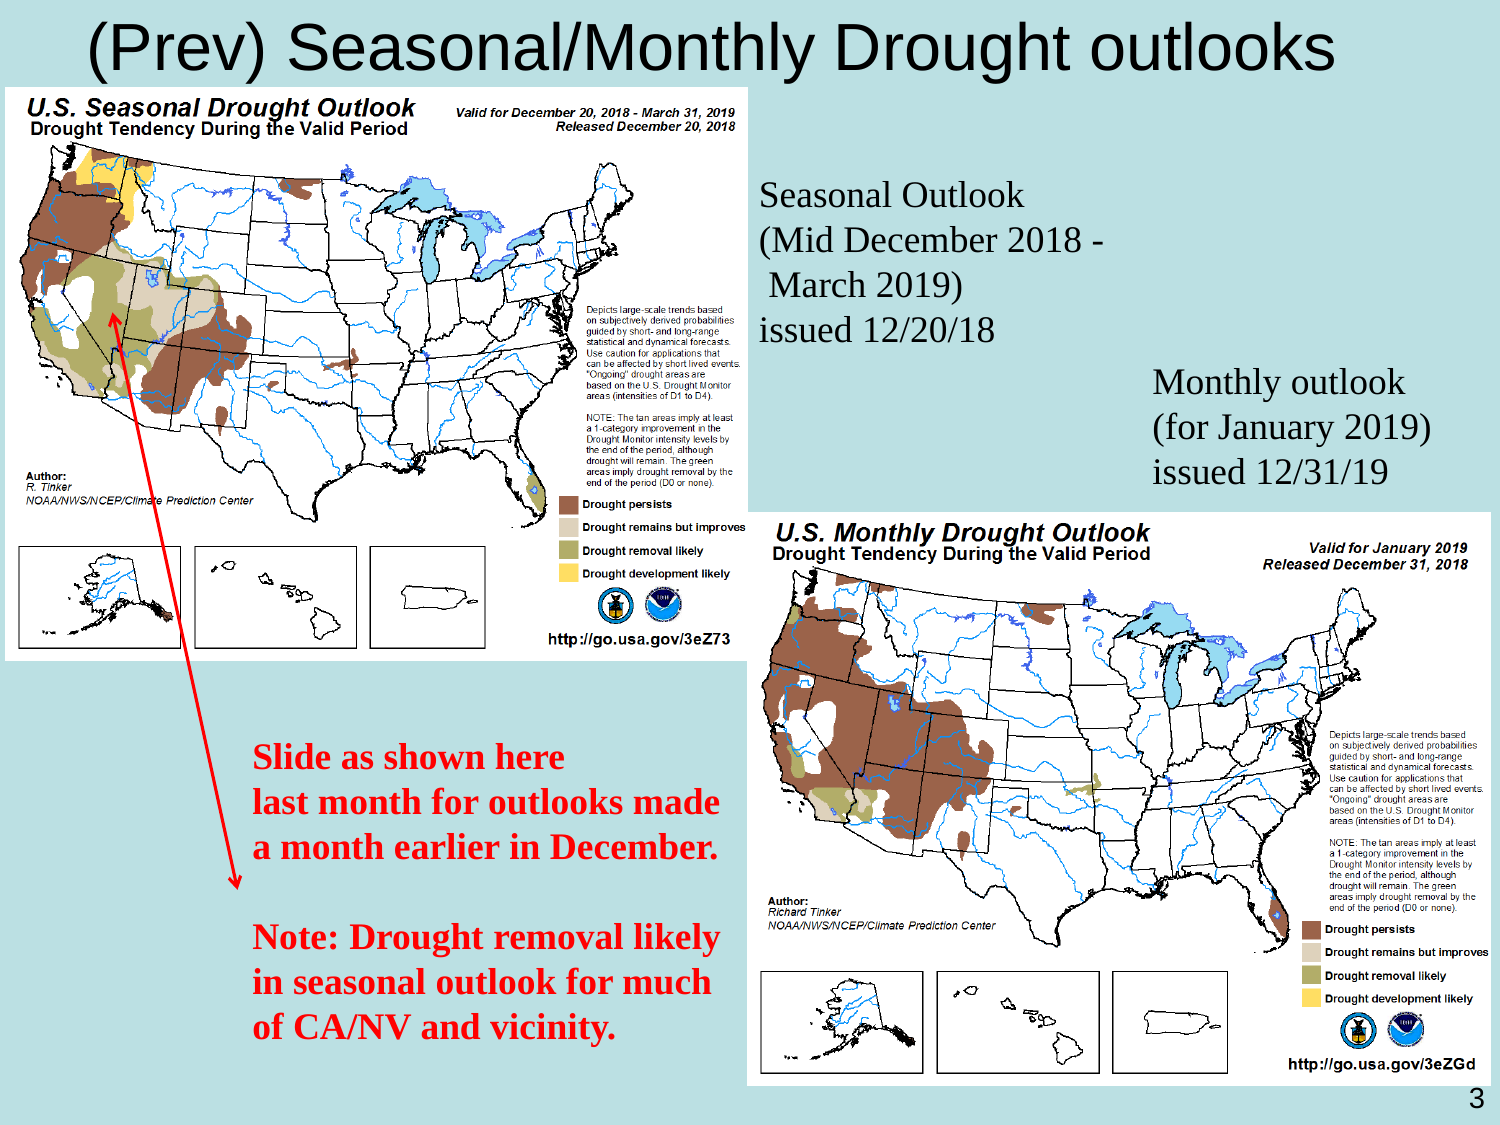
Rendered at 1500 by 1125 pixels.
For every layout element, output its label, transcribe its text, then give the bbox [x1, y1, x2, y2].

text_box Monthly outlook (for January 2019) issued 12/31/19 [1137, 349, 1500, 500]
title (Prev) Seasonal/Monthly Drought outlooks [37, 0, 1388, 88]
text_box Slide as shown here last month for outlooks made a month earlier in December. Note: Drought removal likely in seasonal outlook for much of CA/NV and vicinity. [237, 724, 742, 1055]
picture [5, 87, 1491, 1087]
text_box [112, 312, 238, 892]
slide_number 3 [1446, 1071, 1500, 1125]
text_box Seasonal Outlook (Mid December 2018 - March 2019) issued 12/20/18 [754, 162, 1120, 358]
